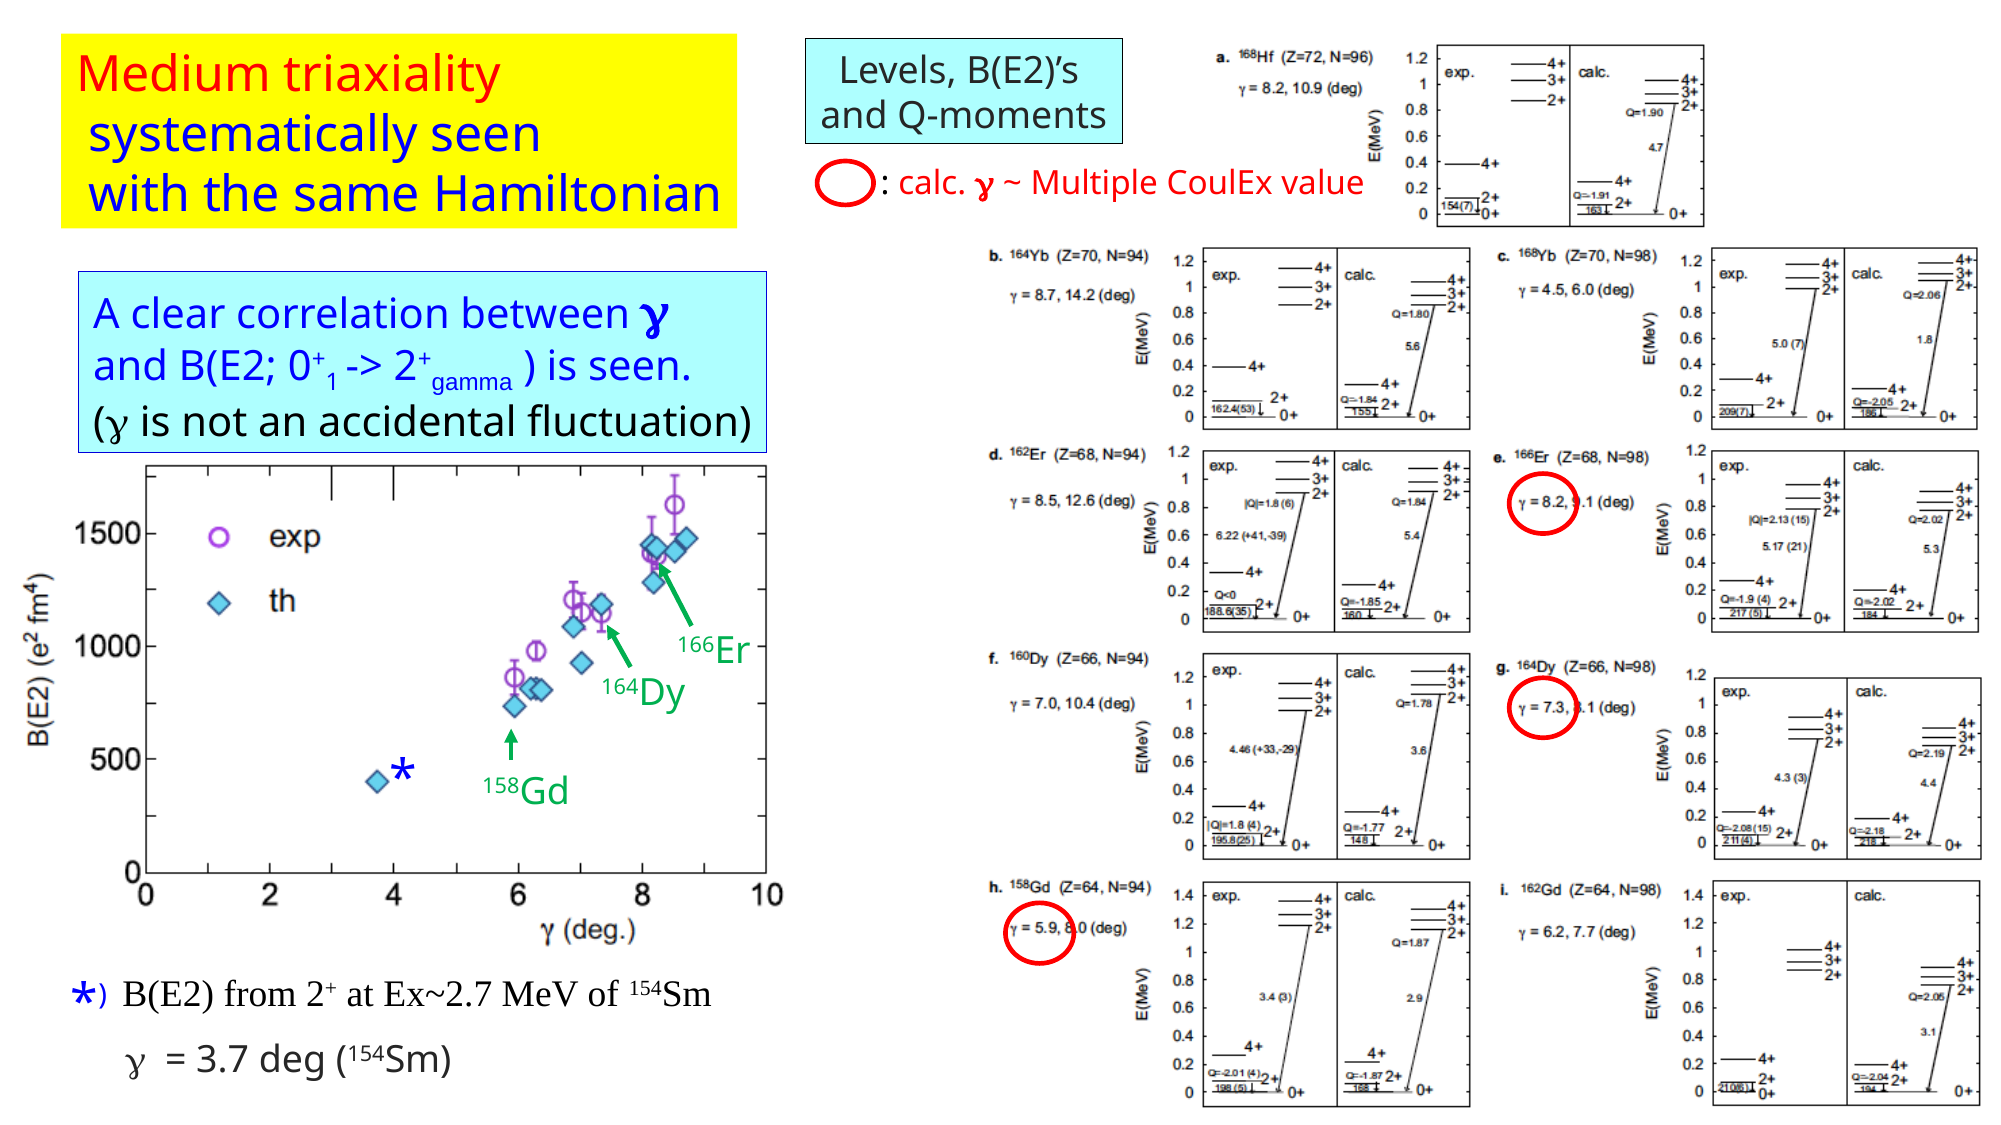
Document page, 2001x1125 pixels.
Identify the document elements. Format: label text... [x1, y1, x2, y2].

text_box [8, 453, 798, 962]
text_box Medium triaxiality systematically seen with the same Hamiltonian [61, 33, 738, 229]
text_box *) [56, 962, 130, 1037]
text_box g = 3.7 deg (154Sm) [85, 1022, 476, 1091]
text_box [981, 38, 1994, 1122]
text_box [816, 159, 865, 206]
text_box B(E2) from 2+ at Ex~2.7 MeV of 154Sm [130, 962, 727, 1022]
text_box A clear correlation between g and B(E2; 0+1 -> 2+gamma ) is seen. (g is not an accidental fluctuation) [78, 271, 767, 453]
text_box Levels, B(E2)’s and Q-moments [805, 38, 981, 144]
text_box : calc. g ~ Multiple CoulEx value [865, 153, 981, 209]
